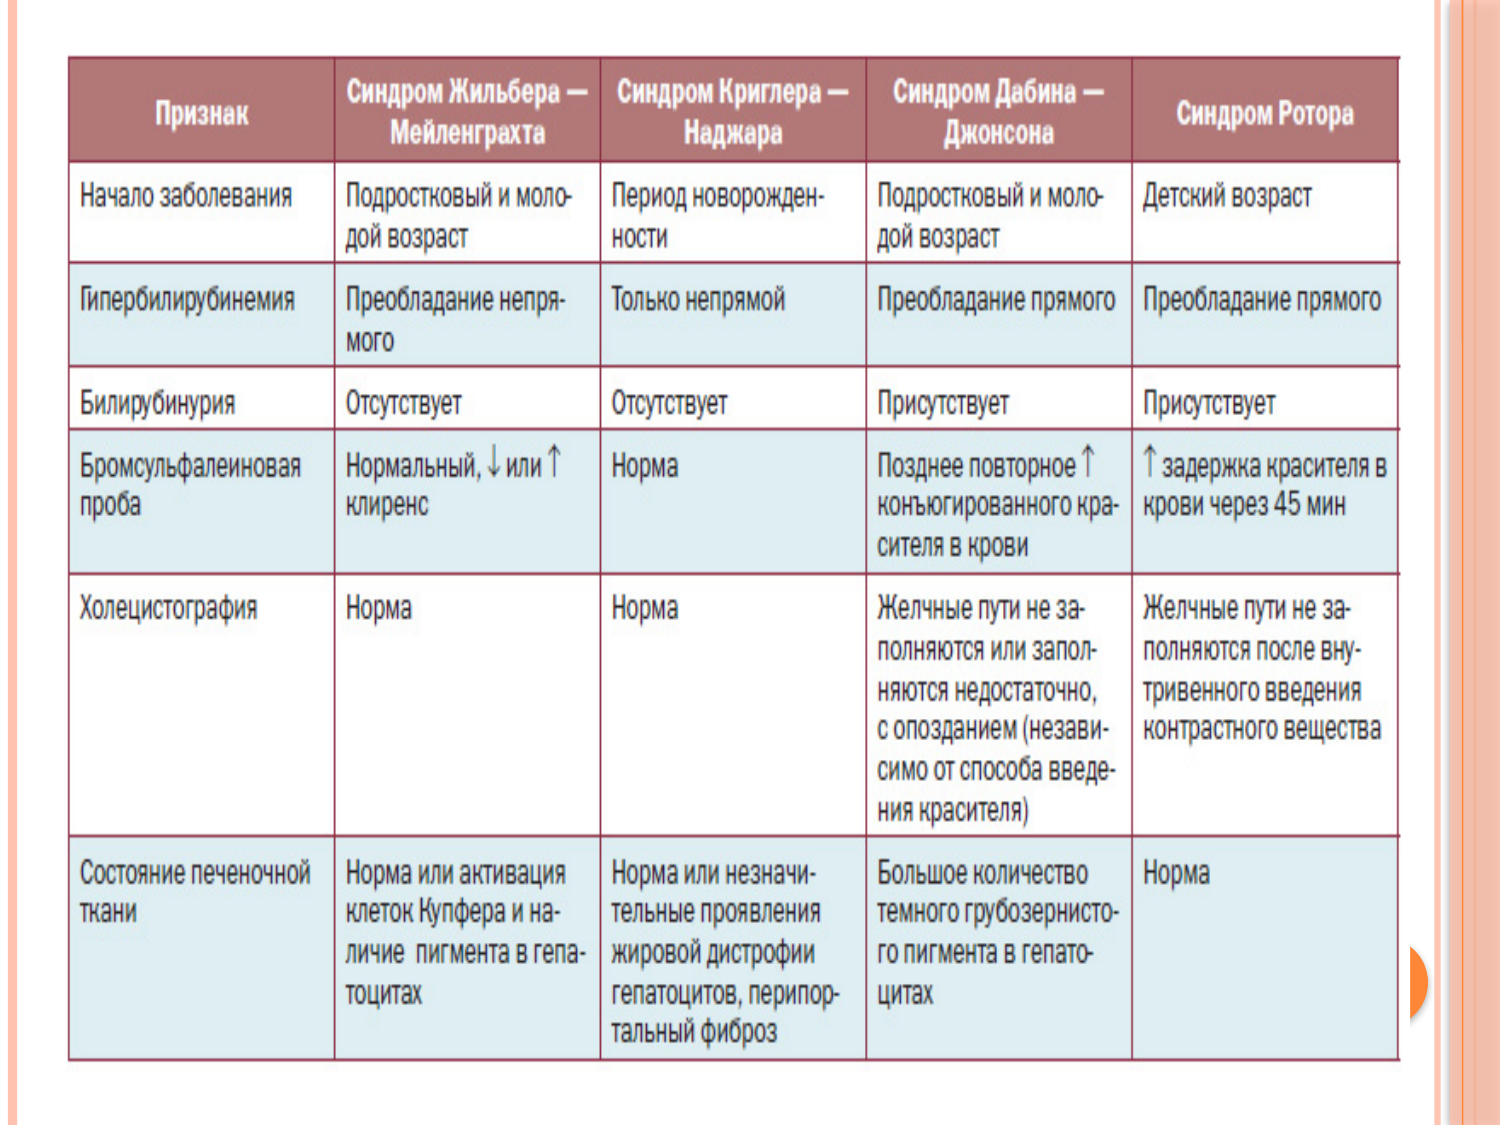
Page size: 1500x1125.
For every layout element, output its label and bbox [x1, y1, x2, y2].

list [52, 53, 1411, 1125]
